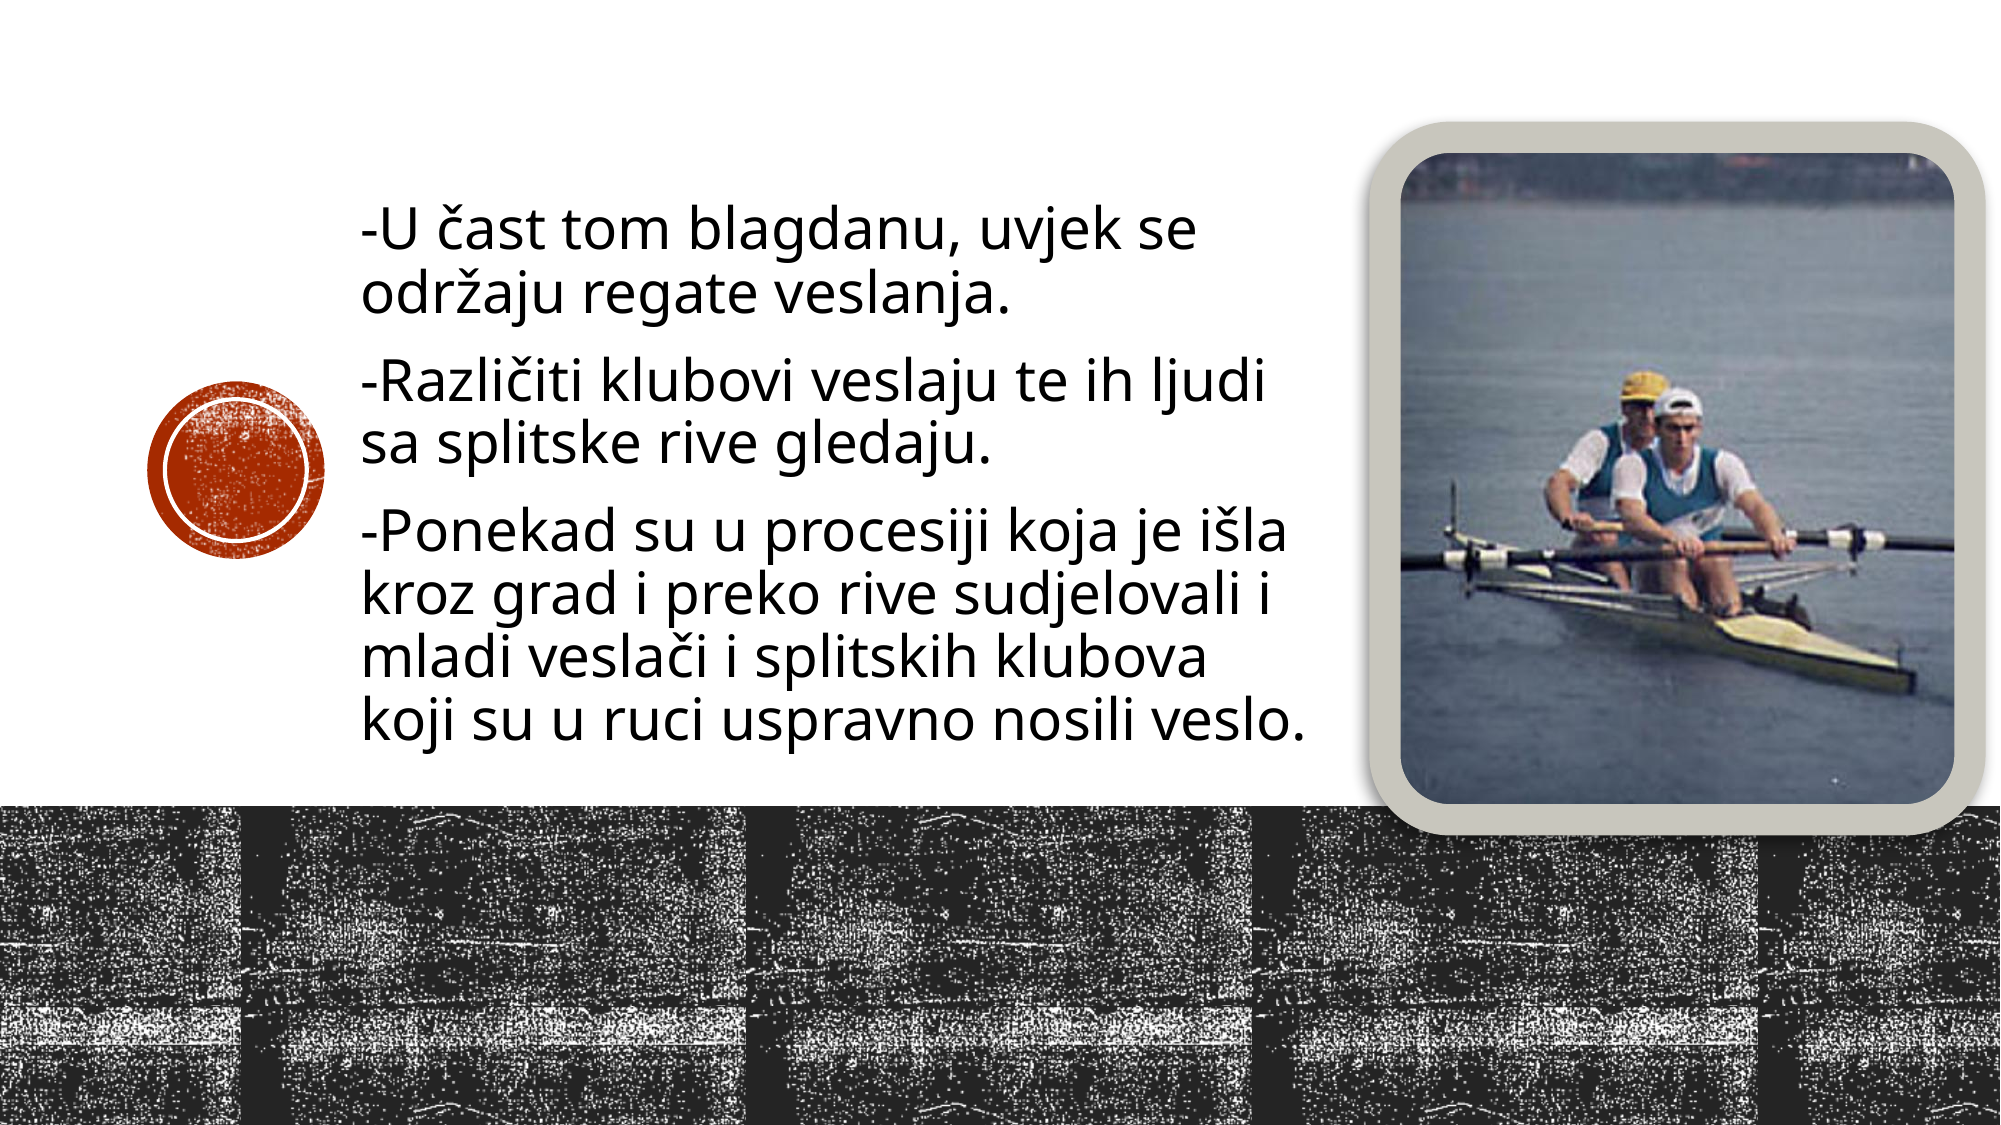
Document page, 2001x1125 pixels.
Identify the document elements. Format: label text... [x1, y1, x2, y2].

list -U čast tom blagdanu, uvjek se održaju regate veslanja. -Različiti klubovi veslaju te ih ljudi sa splitske rive gledaju. -Ponekad su u procesiji koja je išla kroz grad i preko rive sudjelovali i mladi veslači i splitskih klubova koji su u ruci uspravno nosili veslo. [345, 192, 1327, 987]
picture [1385, 140, 1971, 820]
